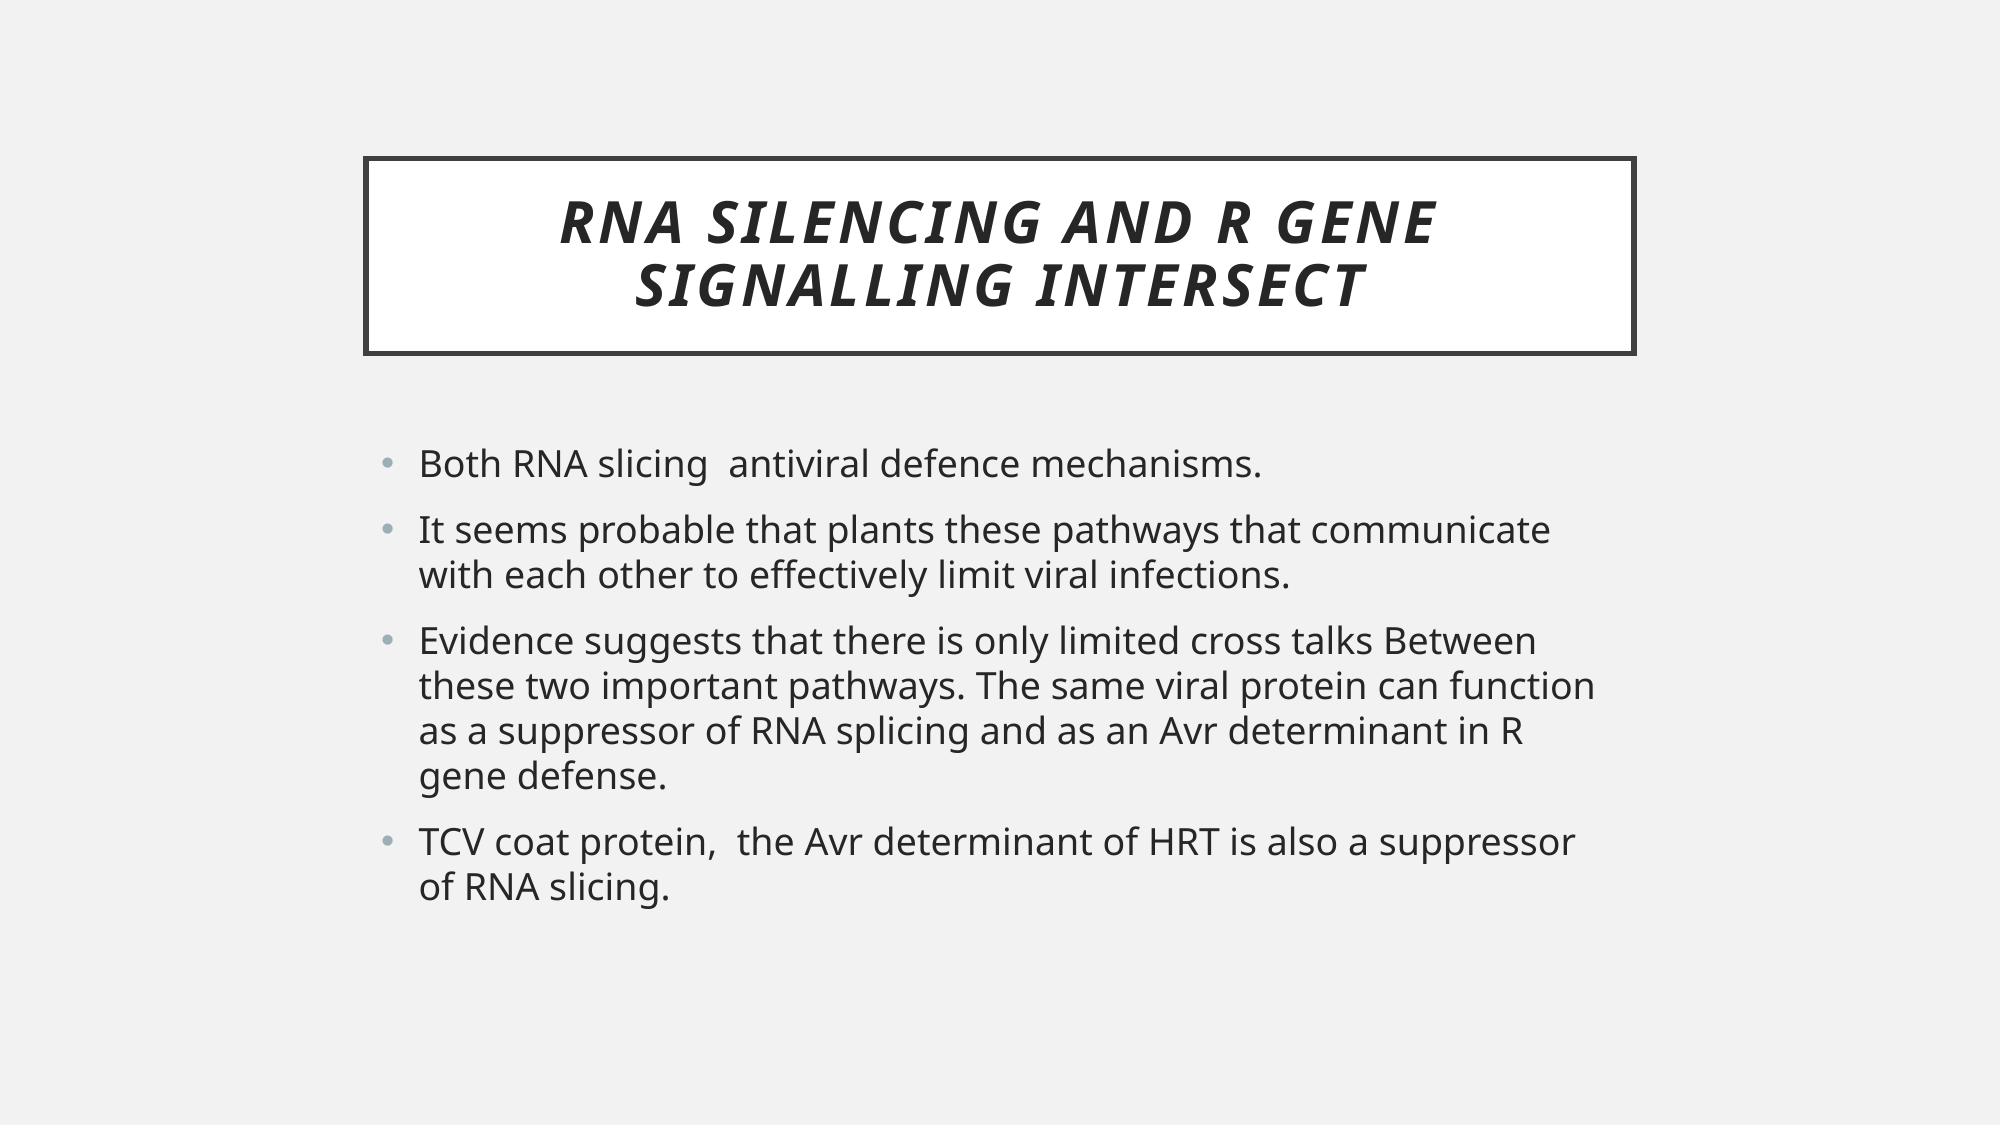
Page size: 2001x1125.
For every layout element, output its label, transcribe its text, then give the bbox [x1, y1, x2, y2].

list Both RNA slicing antiviral defence mechanisms. It seems probable that plants these pathways that communicate with each other to effectively limit viral infections. Evidence suggests that there is only limited cross talks Between these two important pathways. The same viral protein can function as a suppressor of RNA splicing and as an Avr determinant in R gene defense. TCV coat protein, the Avr determinant of HRT is also a suppressor of RNA slicing. [366, 432, 1634, 942]
title RNA silencing and R gene Signalling intersect [363, 156, 1637, 356]
